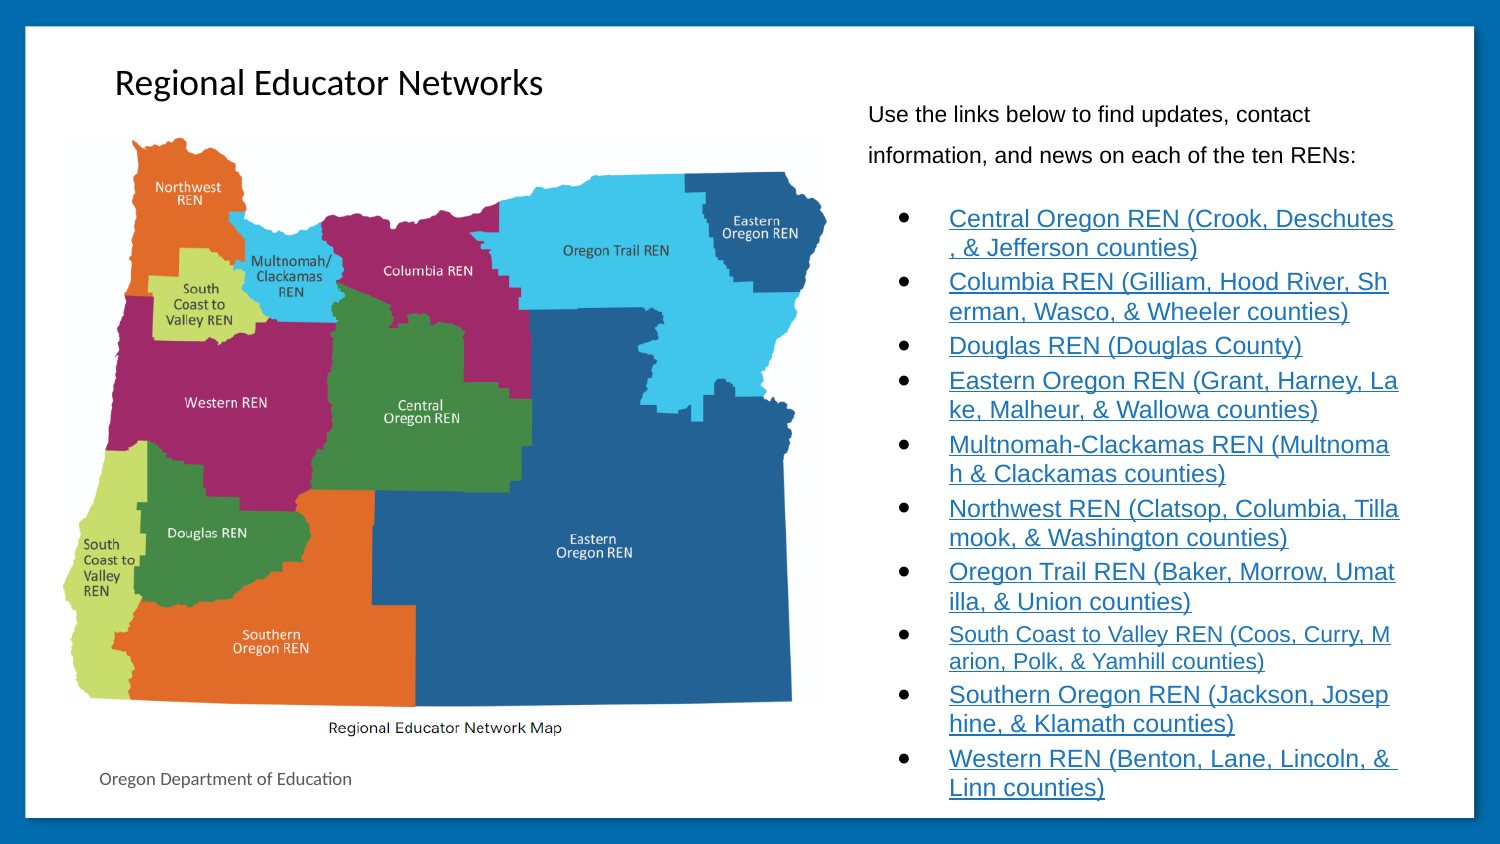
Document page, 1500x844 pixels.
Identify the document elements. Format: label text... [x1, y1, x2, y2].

picture [39, 123, 848, 753]
text_box Regional Educator Networks [100, 43, 813, 109]
list Use the links below to find updates, contact information, and news on each of the ten RENs: Central Oregon REN (Crook, Deschutes, & Jefferson counties) Columbia REN (Gilliam, Hood River, Sherman, Wasco, & Wheeler counties) Douglas REN (Douglas County) Eastern Oregon REN (Grant, Harney, Lake, Malheur, & Wallowa counties) Multnomah-Clackamas REN (Multnomah & Clackamas counties) Northwest REN (Clatsop, Columbia, Tillamook, & Washington counties) Oregon Trail REN (Baker, Morrow, Umatilla, & Union counties) South Coast to Valley REN (Coos, Curry, Marion, Polk, & Yamhill counties) Southern Oregon REN (Jackson, Josephine, & Klamath counties) Western REN (Benton, Lane, Lincoln, & Linn counties) [856, 80, 1412, 745]
